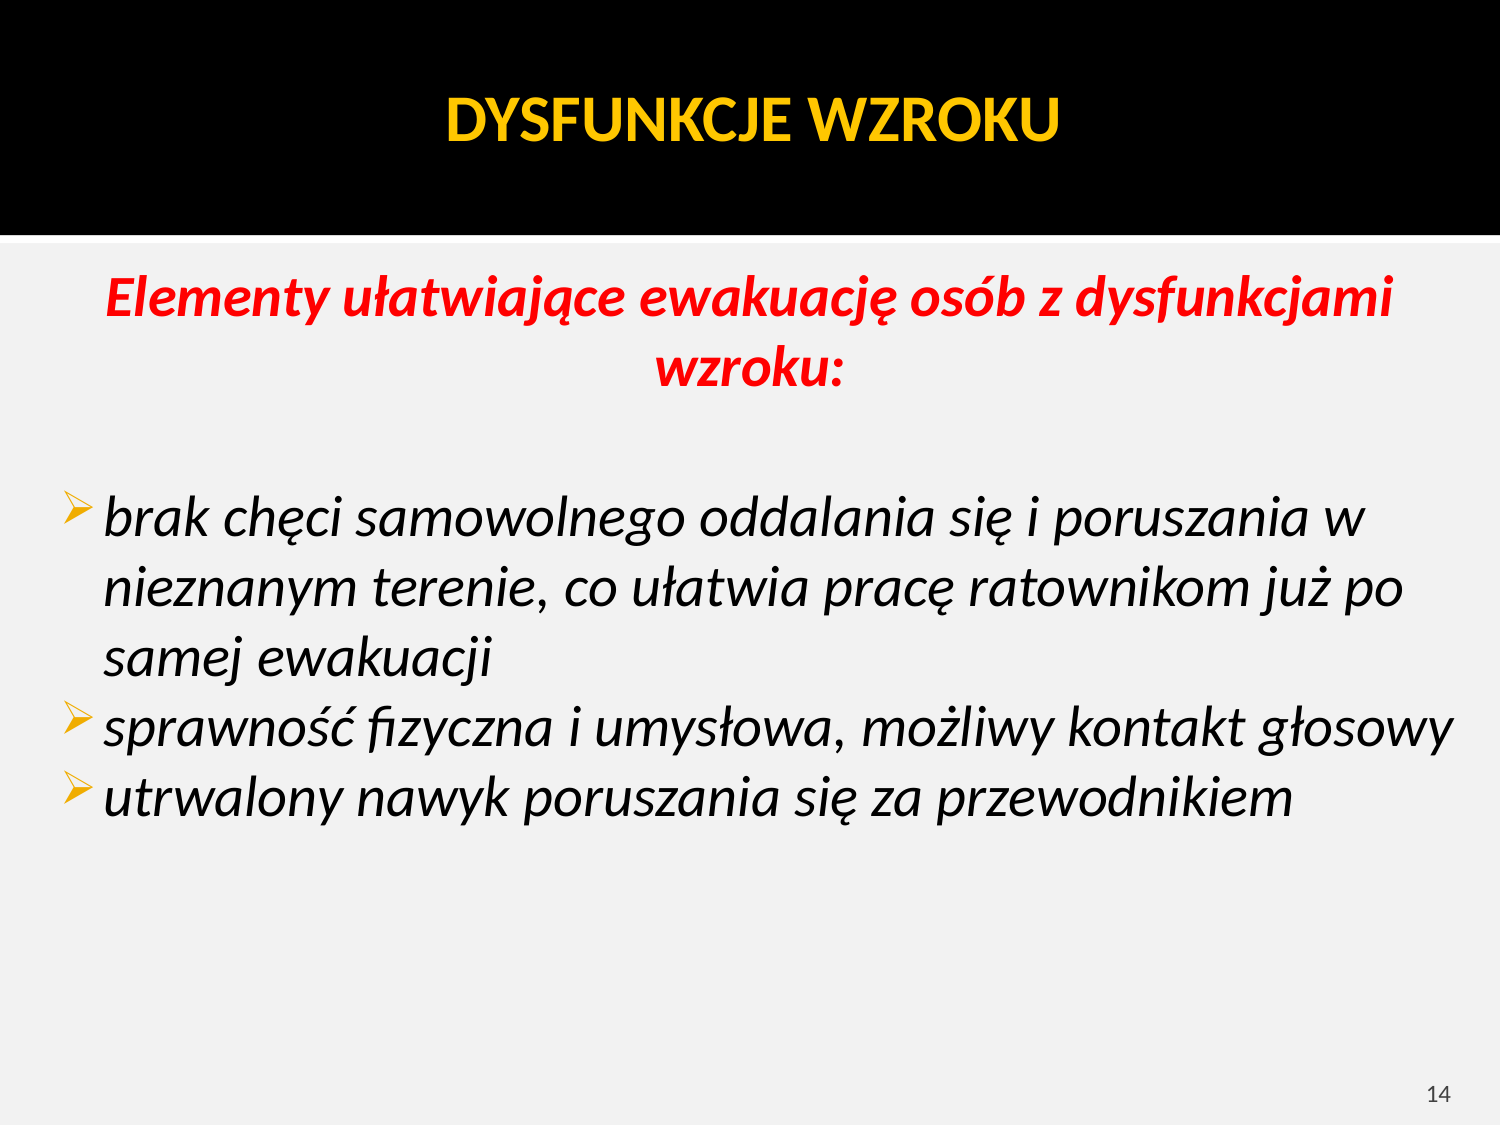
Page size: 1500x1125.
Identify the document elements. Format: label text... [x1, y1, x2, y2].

list Elementy ułatwiające ewakuację osób z dysfunkcjami wzroku: brak chęci samowolnego oddalania się i poruszania w nieznanym terenie, co ułatwia pracę ratownikom już po samej ewakuacji sprawność fizyczna i umysłowa, możliwy kontakt głosowy utrwalony nawyk poruszania się za przewodnikiem [0, 243, 1500, 1125]
title DYSFUNKCJE WZROKU [0, 42, 1500, 187]
slide_number 14 [1345, 1062, 1467, 1108]
